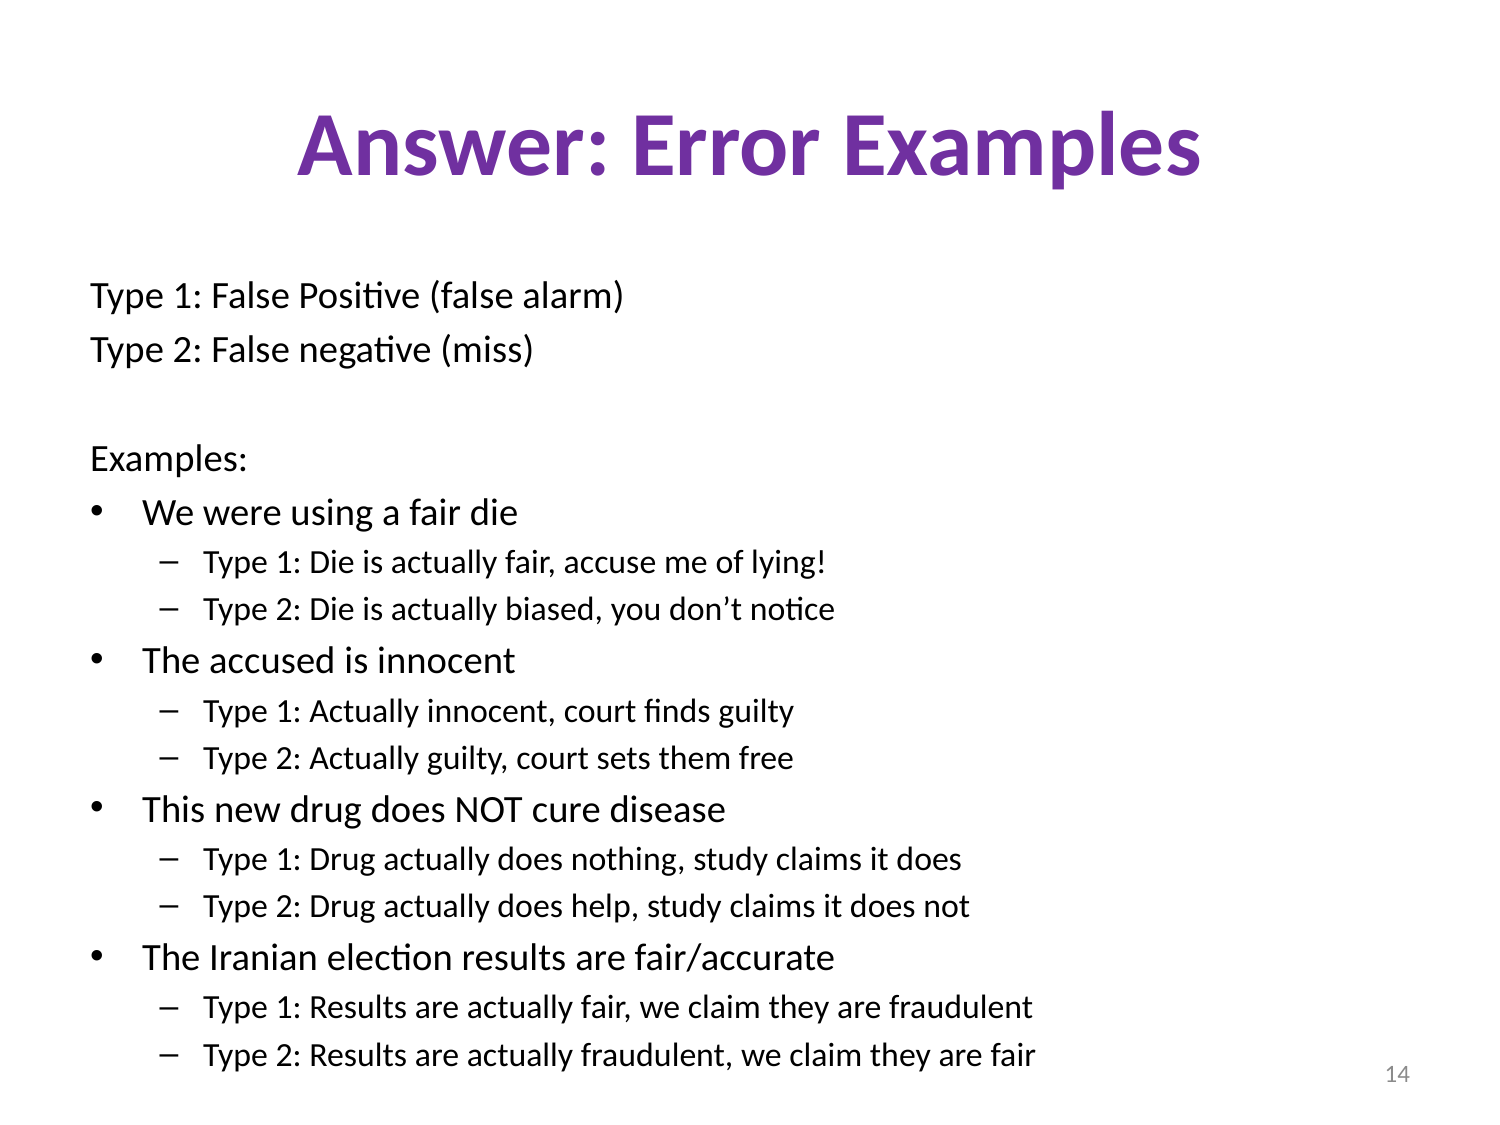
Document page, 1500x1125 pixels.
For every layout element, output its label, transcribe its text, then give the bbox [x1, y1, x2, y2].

list Type 1: False Positive (false alarm) Type 2: False negative (miss) Examples: We were using a fair die Type 1: Die is actually fair, accuse me of lying! Type 2: Die is actually biased, you don’t notice The accused is innocent Type 1: Actually innocent, court finds guilty Type 2: Actually guilty, court sets them free This new drug does NOT cure disease Type 1: Drug actually does nothing, study claims it does Type 2: Drug actually does help, study claims it does not The Iranian election results are fair/accurate Type 1: Results are actually fair, we claim they are fraudulent Type 2: Results are actually fraudulent, we claim they are fair [75, 262, 1425, 1088]
slide_number 14 [1074, 1042, 1425, 1103]
title Answer: Error Examples [75, 45, 1425, 233]
